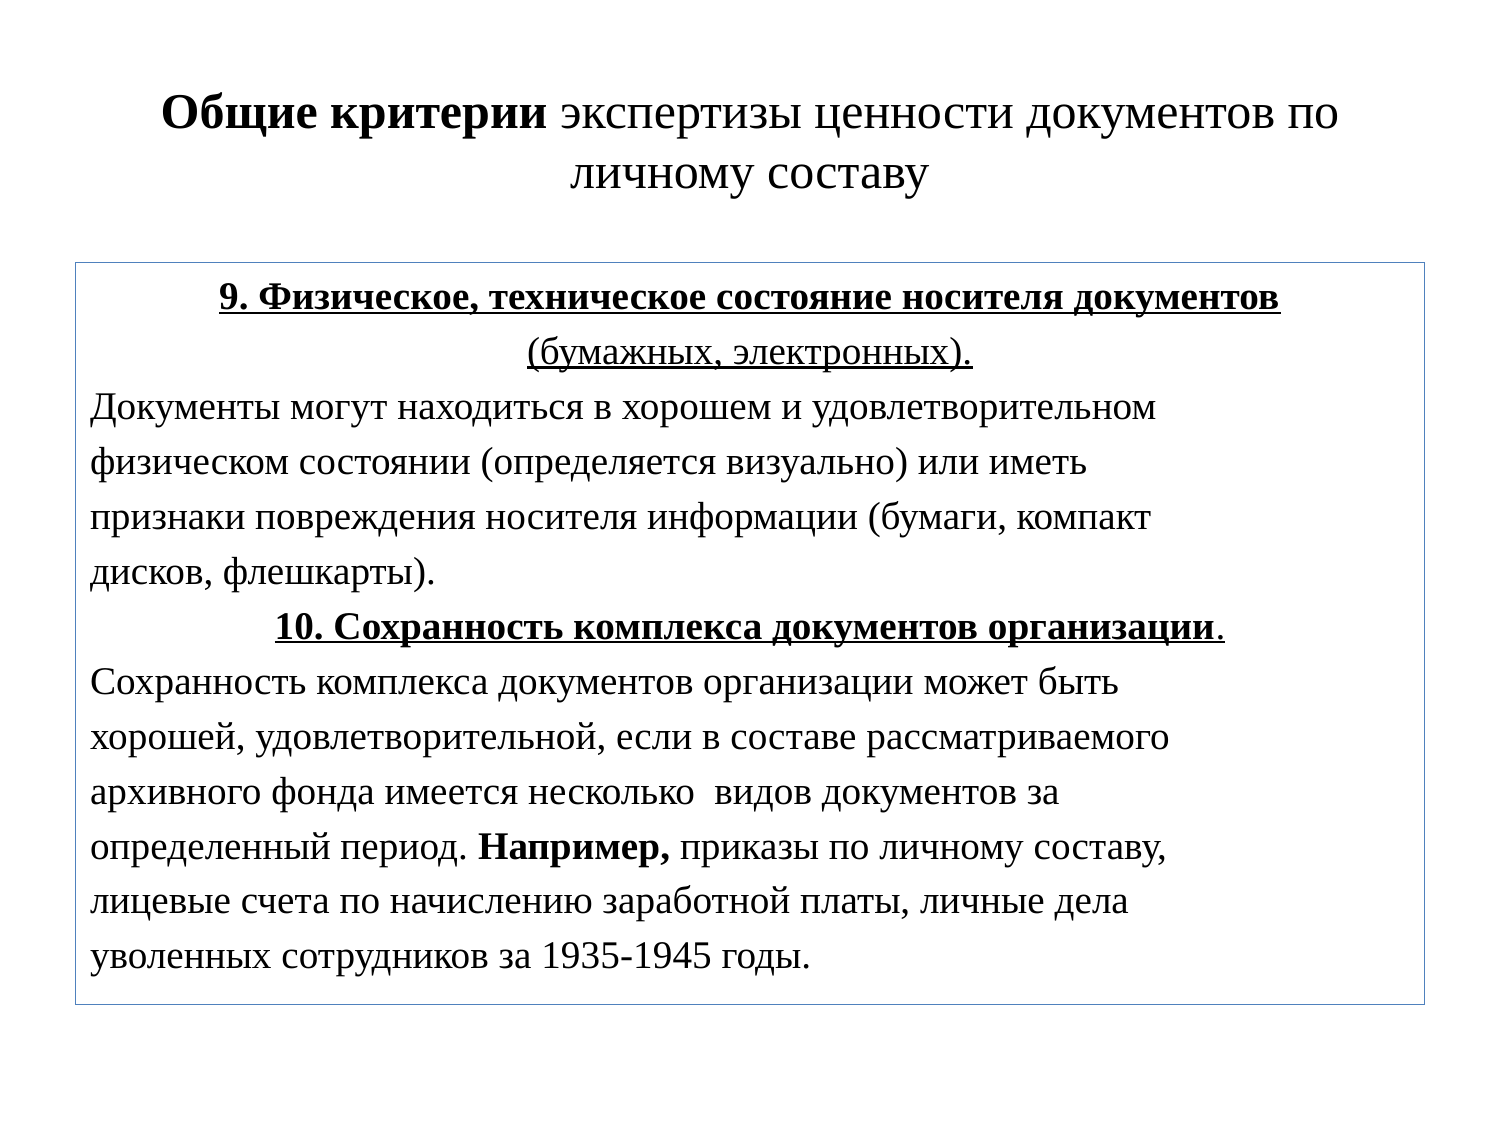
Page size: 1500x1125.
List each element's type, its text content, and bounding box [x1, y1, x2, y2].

title Общие критерии экспертизы ценности документов по личному составу [75, 45, 1425, 233]
list 9. Физическое, техническое состояние носителя документов (бумажных, электронных). Документы могут находиться в хорошем и удовлетворительном физическом состоянии (определяется визуально) или иметь признаки повреждения носителя информации (бумаги, компакт дисков, флешкарты). 10. Сохранность комплекса документов организации. Сохранность комплекса документов организации может быть хорошей, удовлетворительной, если в составе рассматриваемого архивного фонда имеется несколько видов документов за определенный период. Например, приказы по личному составу, лицевые счета по начислению заработной платы, личные дела уволенных сотрудников за 1935-1945 годы. [75, 262, 1425, 1005]
